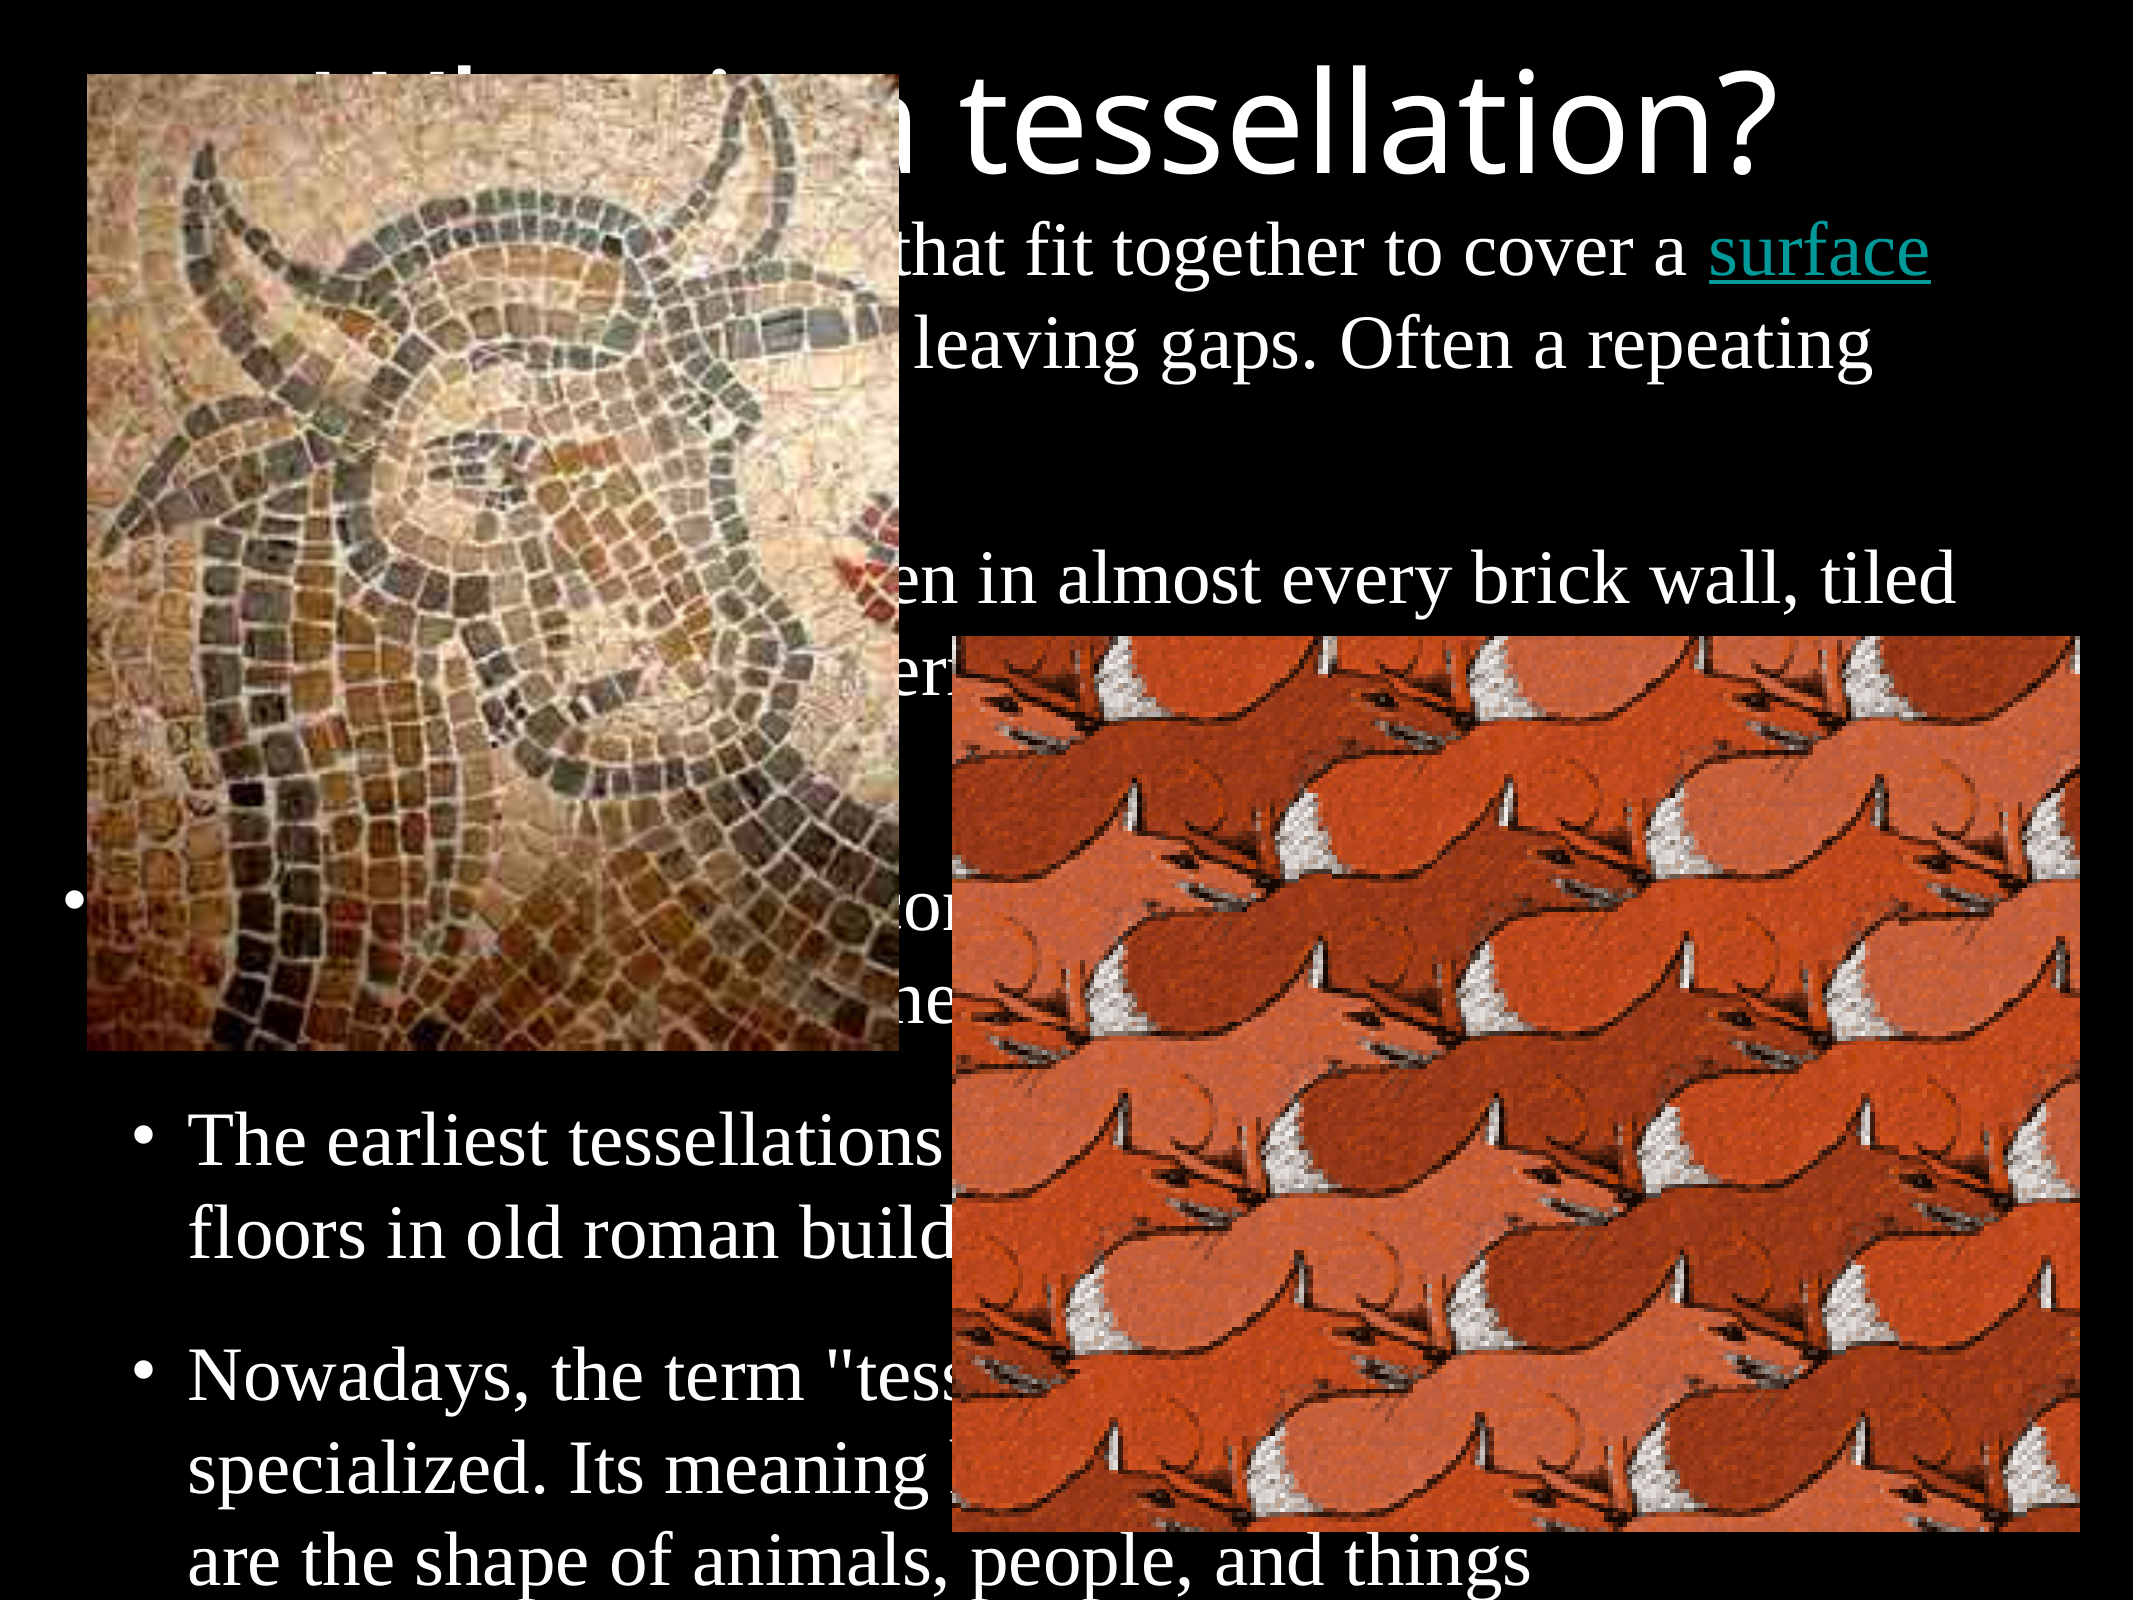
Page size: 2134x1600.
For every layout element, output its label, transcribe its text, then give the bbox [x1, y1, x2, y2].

list A collection of shapes that fit together to cover a surface without overlapping or leaving gaps. Often a repeating geometric pattern, Tessellations can be seen in almost every brick wall, tiled floor or wall, quilt pattern, lace tablecloth, fabric and wallpaper pattern. The word tessellation comes from the latin word “tessera” which means small stone cube The earliest tessellations were found as mosaic pictures on floors in old roman buildings Nowadays, the term "tessellation" has become more specialized. Its meaning has changed. The individual tiles are the shape of animals, people, and things [35, 220, 2098, 1580]
picture [87, 74, 899, 1051]
picture [951, 636, 2080, 1532]
title What is a tessellation? [66, 0, 2030, 220]
